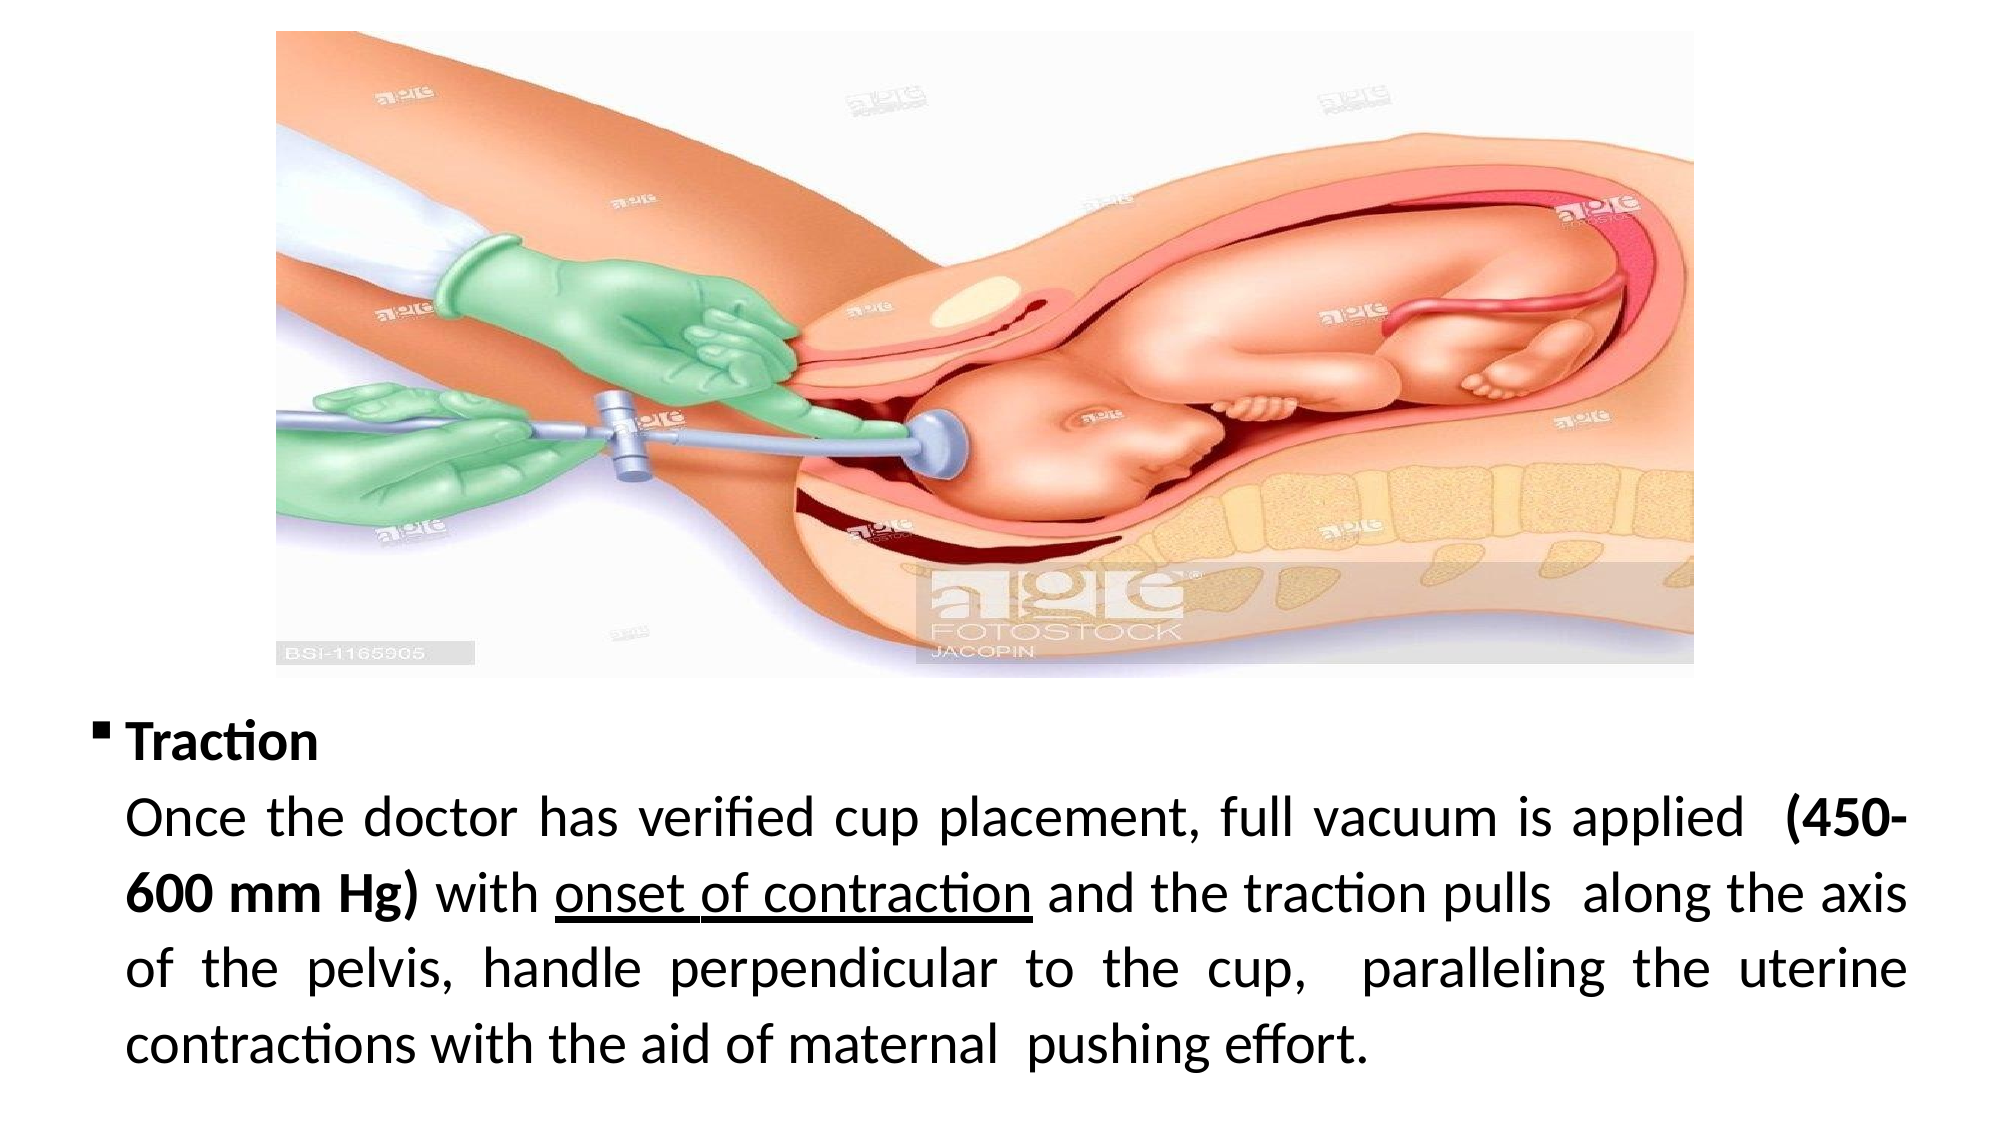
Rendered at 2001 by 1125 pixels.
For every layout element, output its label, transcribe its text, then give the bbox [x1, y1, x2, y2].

picture [276, 31, 1694, 678]
text_box Traction Once the doctor has verified cup placement, full vacuum is applied (450-600 mm Hg) with onset of contraction and the traction pulls along the axis of the pelvis, handle perpendicular to the cup, paralleling the uterine contractions with the aid of maternal pushing effort. [86, 696, 1910, 1075]
